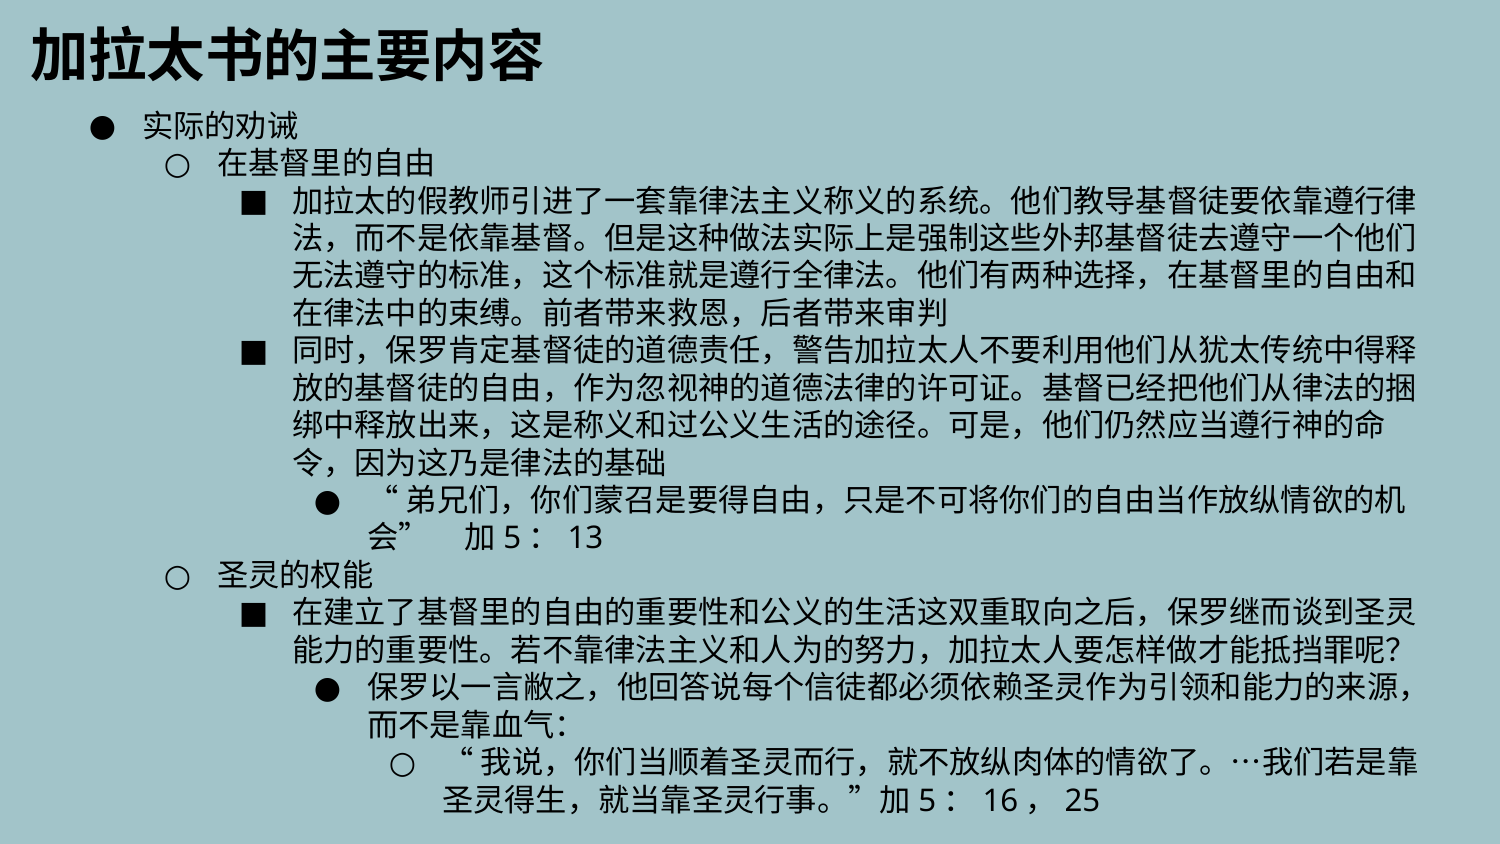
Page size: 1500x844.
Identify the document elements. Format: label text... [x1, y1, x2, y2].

list 加拉太书的主要内容 [15, 15, 1461, 91]
text_box 实际的劝诫 在基督里的自由 加拉太的假教师引进了一套靠律法主义称义的系统。他们教导基督徒要依靠遵行律法，而不是依靠基督。但是这种做法实际上是强制这些外邦基督徒去遵守一个他们无法遵守的标准，这个标准就是遵行全律法。他们有两种选择，在基督里的自由和在律法中的束缚。前者带来救恩，后者带来审判 同时，保罗肯定基督徒的道德责任，警告加拉太人不要利用他们从犹太传统中得释放的基督徒的自由，作为忽视神的道德法律的许可证。基督已经把他们从律法的捆绑中释放出来，这是称义和过公义生活的途径。可是，他们仍然应当遵行神的命令，因为这乃是律法的基础 “弟兄们，你们蒙召是要得自由，只是不可将你们的自由当作放纵情欲的机会” 加5：13 圣灵的权能 在建立了基督里的自由的重要性和公义的生活这双重取向之后，保罗继而谈到圣灵能力的重要性。若不靠律法主义和人为的努力，加拉太人要怎样做才能抵挡罪呢？ 保罗以一言敝之，他回答说每个信徒都必须依赖圣灵作为引领和能力的来源，而不是靠血气： “我说，你们当顺着圣灵而行，就不放纵肉体的情欲了。…我们若是靠圣灵得生，就当靠圣灵行事。”加5：16，25 [52, 90, 1455, 844]
